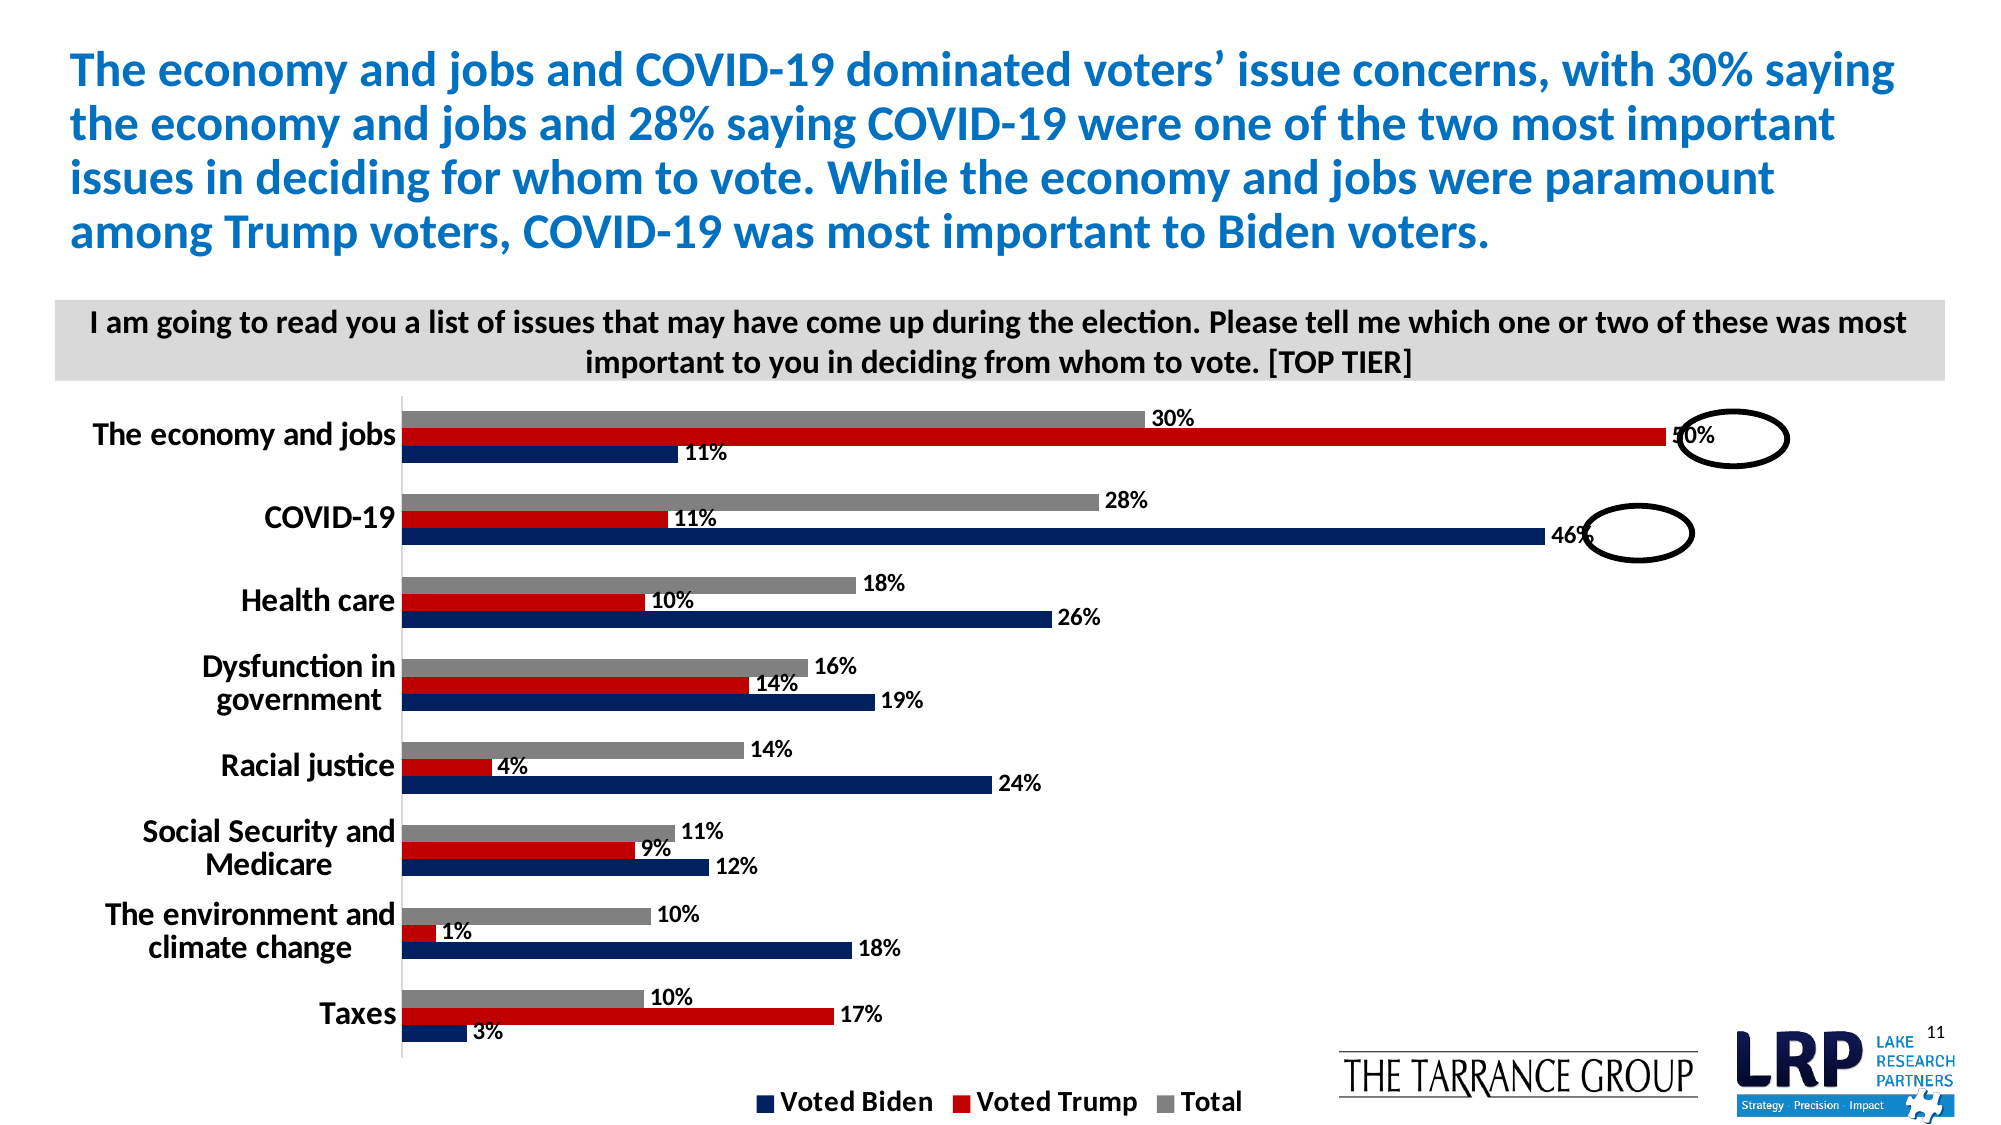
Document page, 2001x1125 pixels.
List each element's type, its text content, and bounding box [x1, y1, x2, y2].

title The economy and jobs and COVID-19 dominated voters’ issue concerns, with 30% saying the economy and jobs and 28% saying COVID-19 were one of the two most important issues in deciding for whom to vote. While the economy and jobs were paramount among Trump voters, COVID-19 was most important to Biden voters. [54, 32, 1945, 270]
picture [1945, 1030, 1958, 1125]
chart [54, 380, 1945, 1125]
text_box I am going to read you a list of issues that may have come up during the election. Please tell me which one or two of these was most important to you in deciding from whom to vote. [TOP TIER] [54, 299, 1945, 380]
